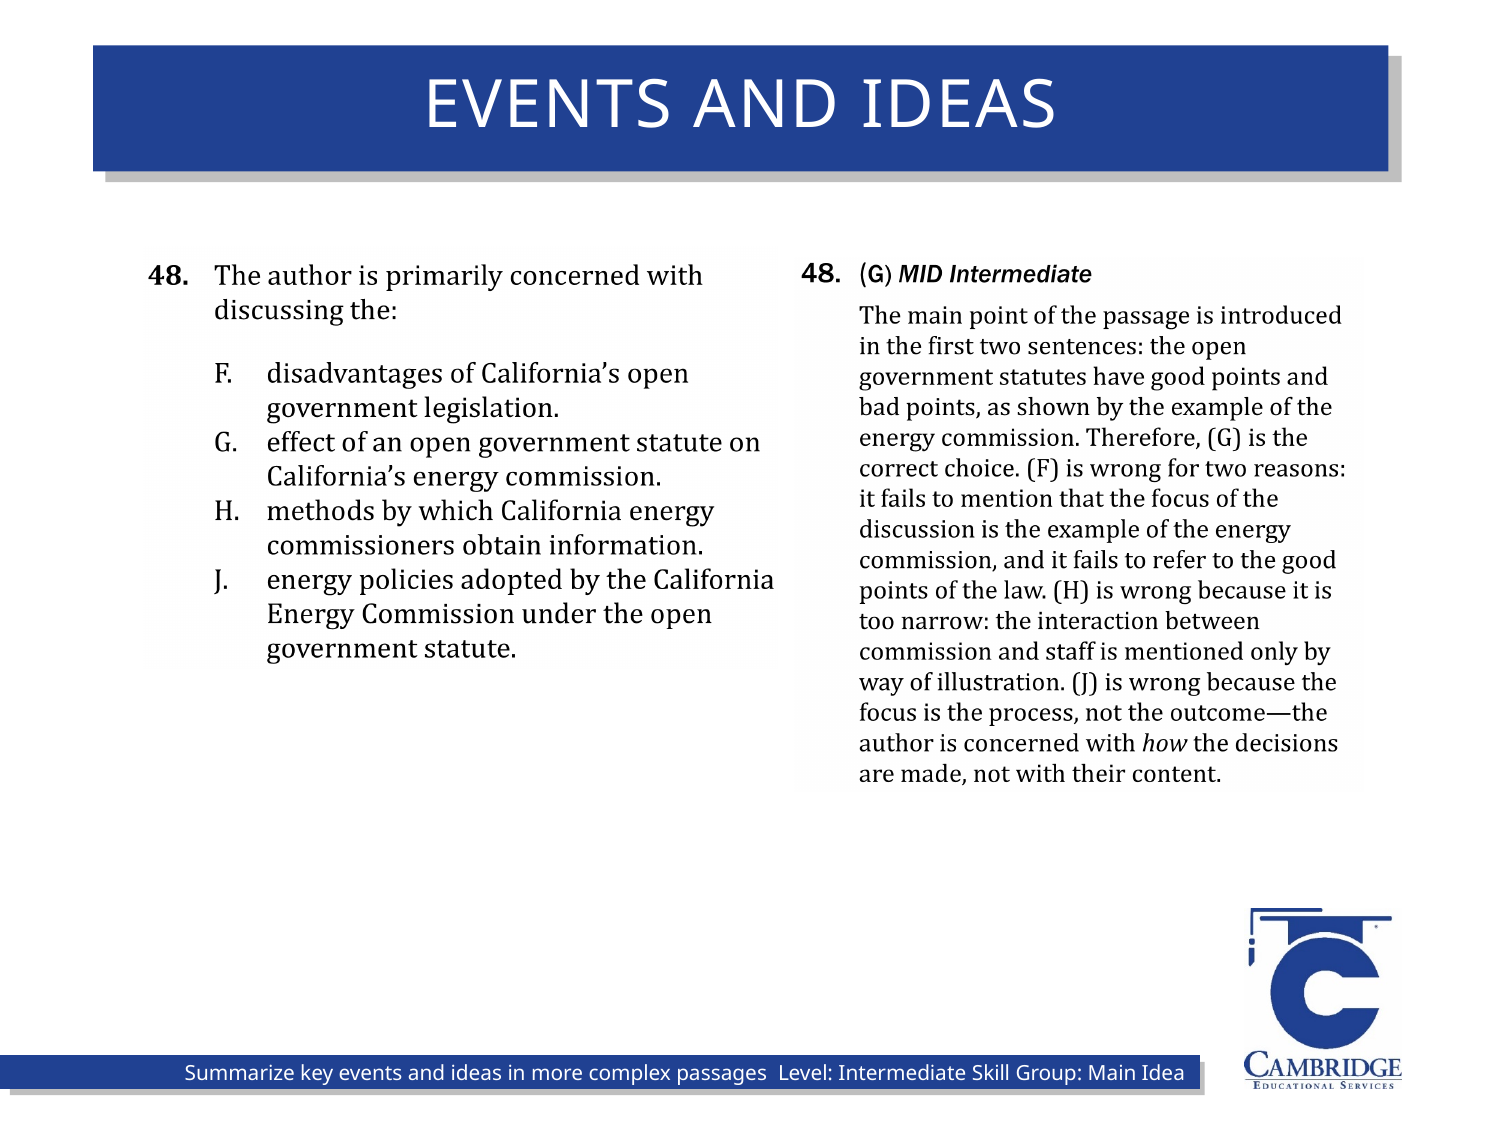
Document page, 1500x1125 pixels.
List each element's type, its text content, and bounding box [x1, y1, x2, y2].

text_box [104, 55, 1403, 183]
title Events and ideas [93, 45, 1389, 172]
picture [1244, 908, 1403, 1090]
text_box [9, 1061, 1206, 1096]
footer Summarize key events and ideas in more complex passages Level: Intermediate Skill Group: Main Idea [0, 1055, 1200, 1089]
picture [143, 246, 778, 669]
picture [794, 257, 1364, 792]
